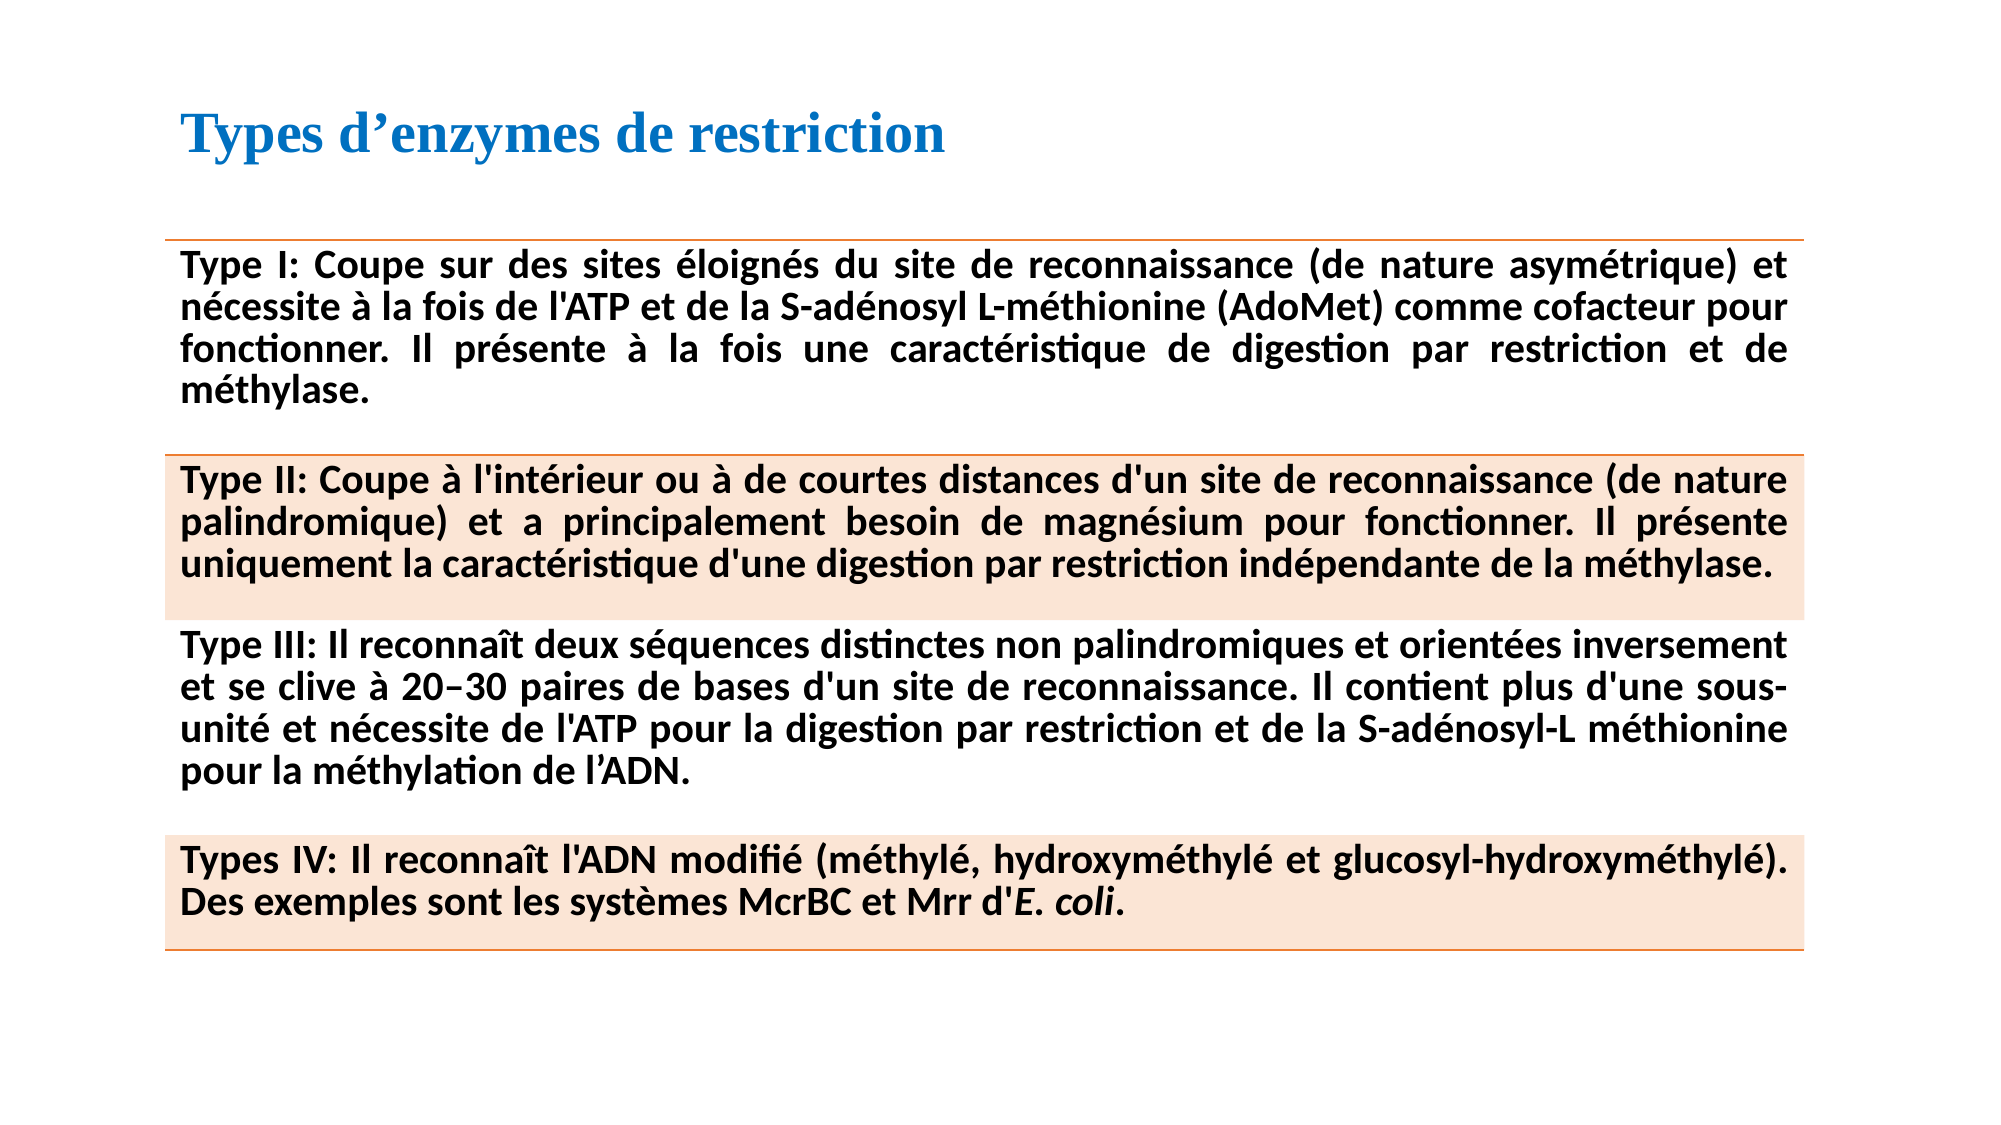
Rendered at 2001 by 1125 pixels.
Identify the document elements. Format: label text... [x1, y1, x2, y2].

text_box Types d’enzymes de restriction [165, 86, 1079, 172]
table_cell Type III: Il reconnaît deux séquences distinctes non palindromiques et orientées inversement et se clive à 20–30 paires de bases d'un site de reconnaissance. Il contient plus d'une sous-unité et nécessite de l'ATP pour la digestion par restriction et de la S-adénosyl-L méthionine pour la méthylation de l’ADN. [165, 620, 1804, 835]
table_cell Types IV: Il reconnaît l'ADN modifié (méthylé, hydroxyméthylé et glucosyl-hydroxyméthylé). Des exemples sont les systèmes McrBC et Mrr d'E. coli. [165, 835, 1804, 949]
table_cell Type II: Coupe à l'intérieur ou à de courtes distances d'un site de reconnaissance (de nature palindromique) et a principalement besoin de magnésium pour fonctionner. Il présente uniquement la caractéristique d'une digestion par restriction indépendante de la méthylase. [165, 456, 1804, 620]
table_header Type I: Coupe sur des sites éloignés du site de reconnaissance (de nature asymétrique) et nécessite à la fois de l'ATP et de la S-adénosyl L-méthionine (AdoMet) comme cofacteur pour fonctionner. Il présente à la fois une caractéristique de digestion par restriction et de méthylase. [165, 241, 1804, 454]
